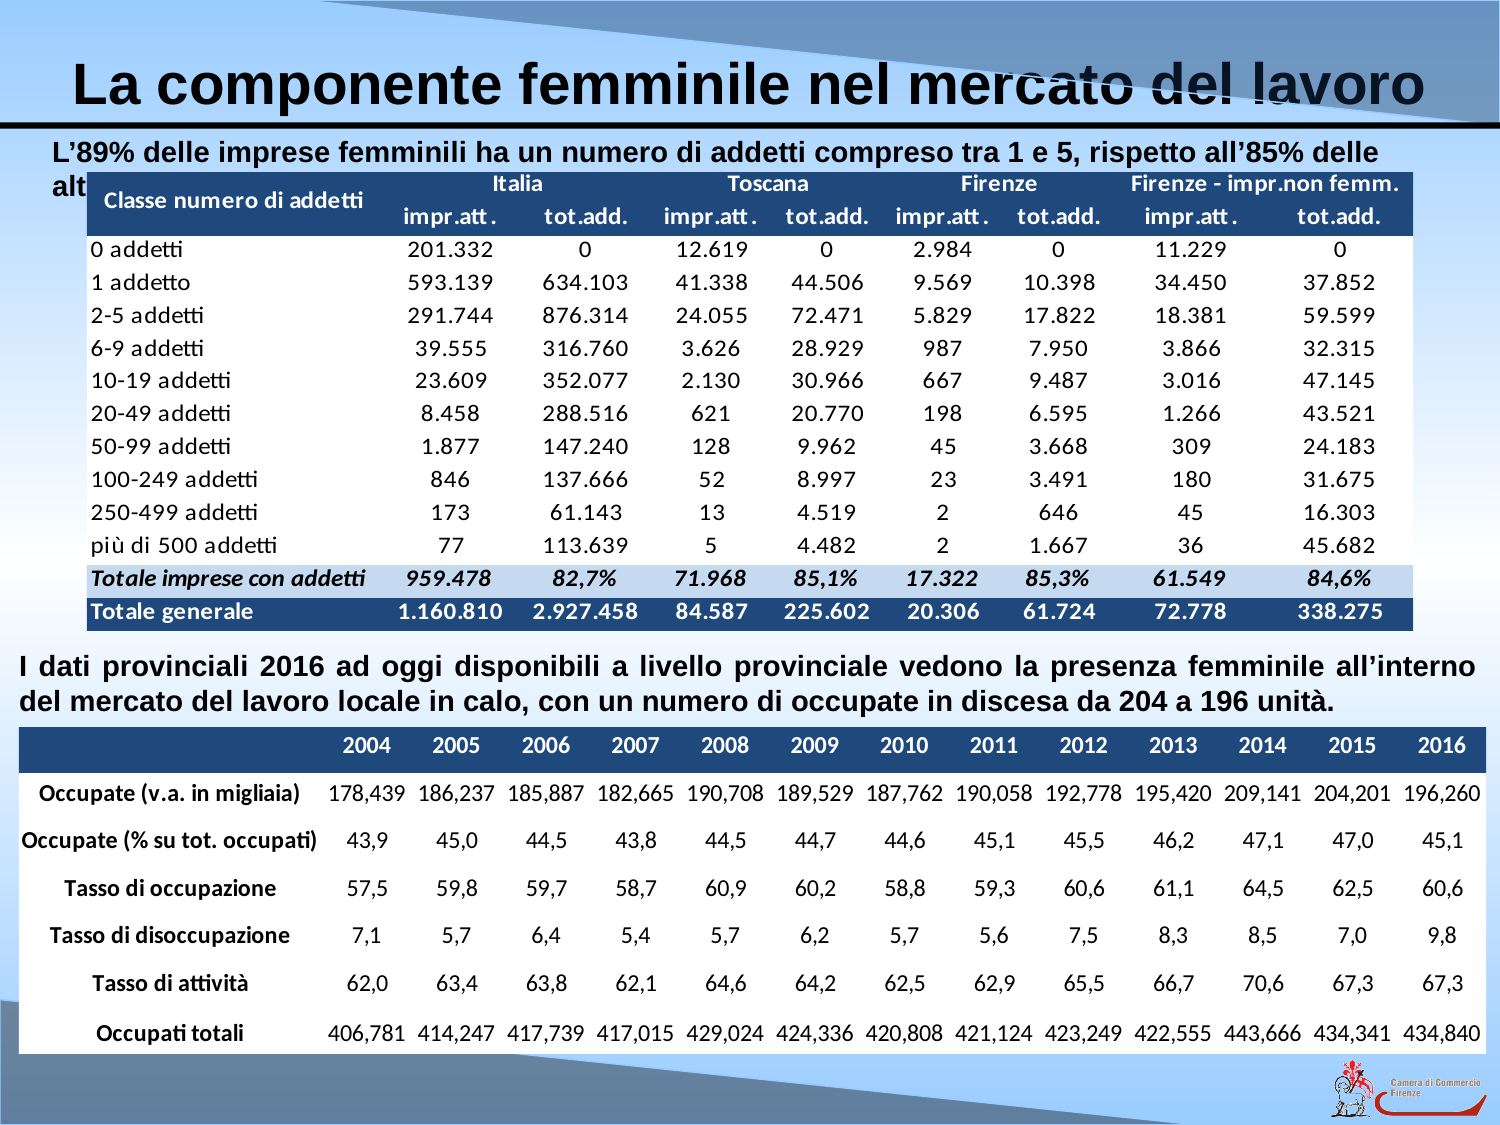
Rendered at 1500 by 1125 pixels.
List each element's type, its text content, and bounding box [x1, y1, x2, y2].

text_box [0, 999, 1199, 1125]
picture [84, 169, 1415, 633]
text_box [301, 0, 1500, 125]
title La componente femminile nel mercato del lavoro [0, 37, 1485, 125]
text_box I dati provinciali 2016 ad oggi disponibili a livello provinciale vedono la presenza femminile all’interno del mercato del lavoro locale in calo, con un numero di occupate in discesa da 204 a 196 unità. [4, 640, 1493, 725]
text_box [1328, 1061, 1488, 1118]
picture [17, 725, 1488, 1055]
text_box L’89% delle imprese femminili ha un numero di addetti compreso tra 1 e 5, rispetto all’85% delle altre. [37, 125, 1471, 211]
